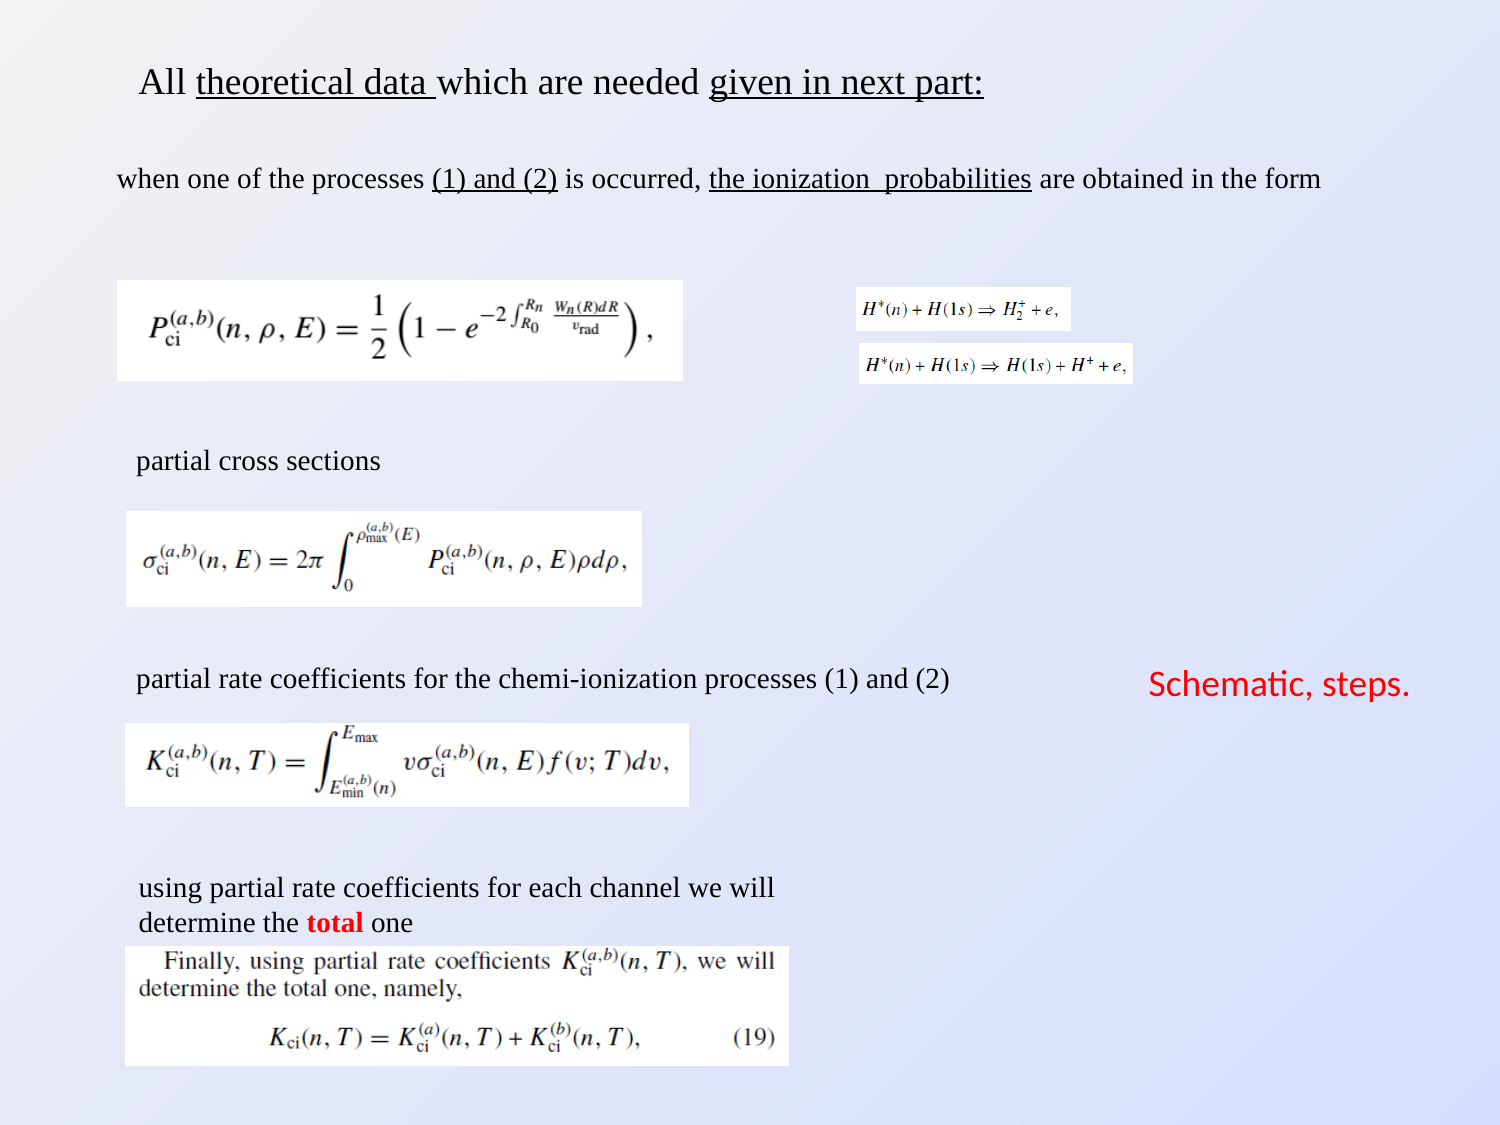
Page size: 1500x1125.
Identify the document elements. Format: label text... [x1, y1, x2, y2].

text_box partial rate coefficients for the chemi-ionization processes (1) and (2) [121, 651, 966, 702]
picture [116, 280, 684, 382]
text_box All theoretical data which are needed given in next part: [123, 49, 1000, 152]
picture [125, 946, 790, 1067]
text_box partial cross sections [121, 434, 397, 484]
picture [858, 343, 1133, 384]
picture [855, 287, 1072, 331]
picture [126, 511, 642, 607]
text_box when one of the processes (1) and (2) is occurred, the ionization probabilities are obtained in the form [101, 152, 1337, 202]
text_box using partial rate coefficients for each channel we will determine the total one [123, 860, 888, 946]
picture [125, 722, 689, 807]
text_box Schematic, steps. [1133, 651, 1435, 712]
